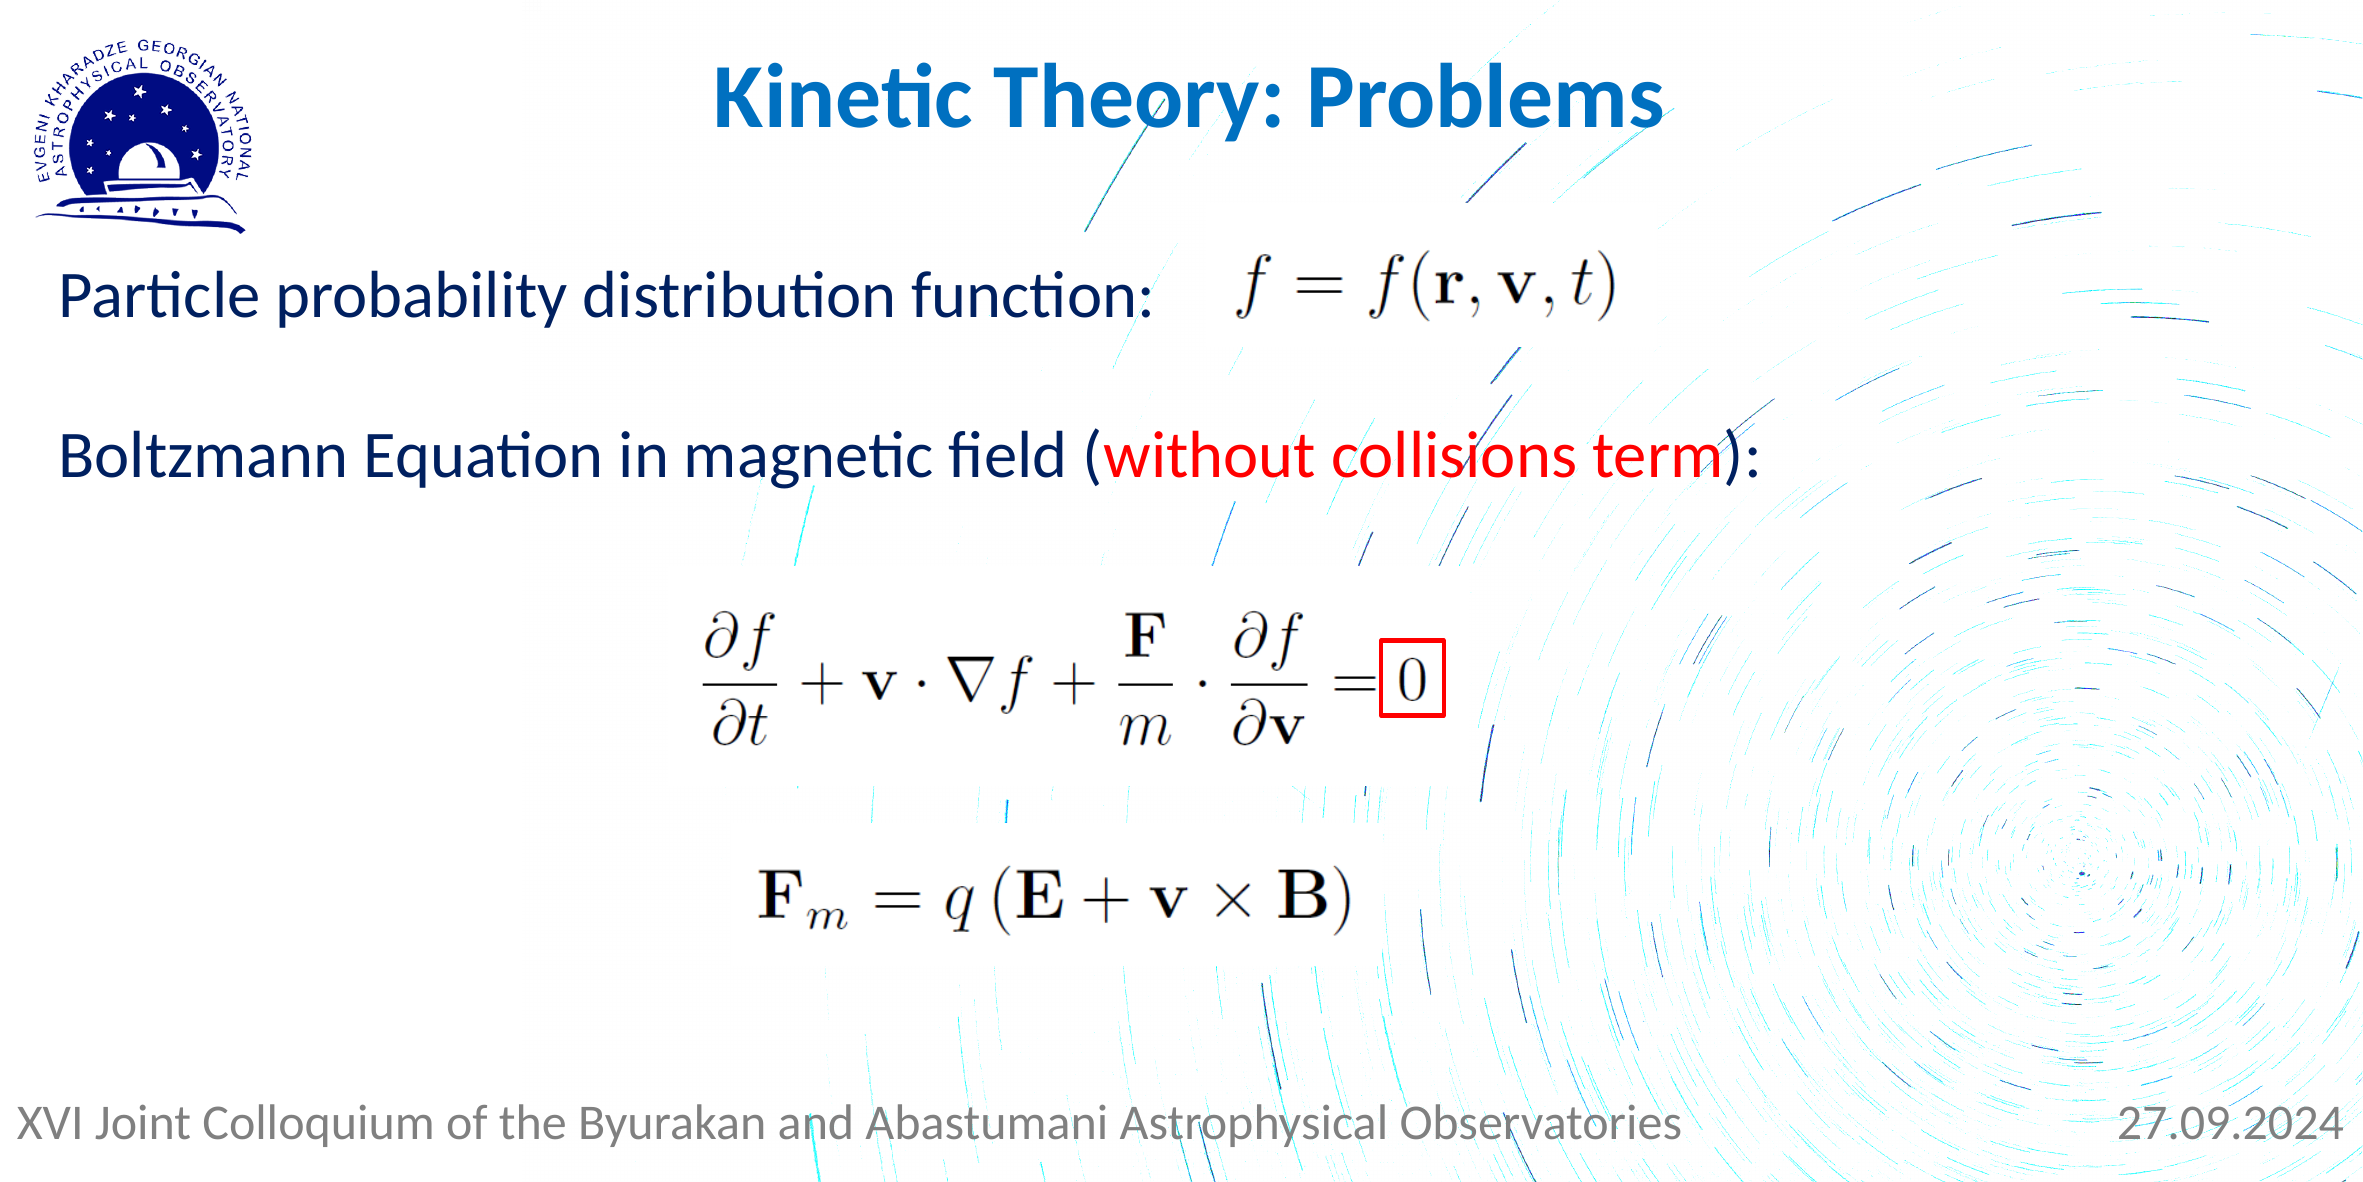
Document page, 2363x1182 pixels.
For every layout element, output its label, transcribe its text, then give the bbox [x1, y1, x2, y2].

text_box XVI Joint Colloquium of the Byurakan and Abastumani Astrophysical Observatories 27.09.2024 [2, 1082, 517, 1182]
text_box Particle probability distribution function: Boltzmann Equation in magnetic field (without collisions term): [43, 243, 516, 1045]
picture [522, 0, 2363, 1182]
picture [32, 38, 253, 235]
text_box Kinetic Theory: Problems [33, 28, 516, 161]
